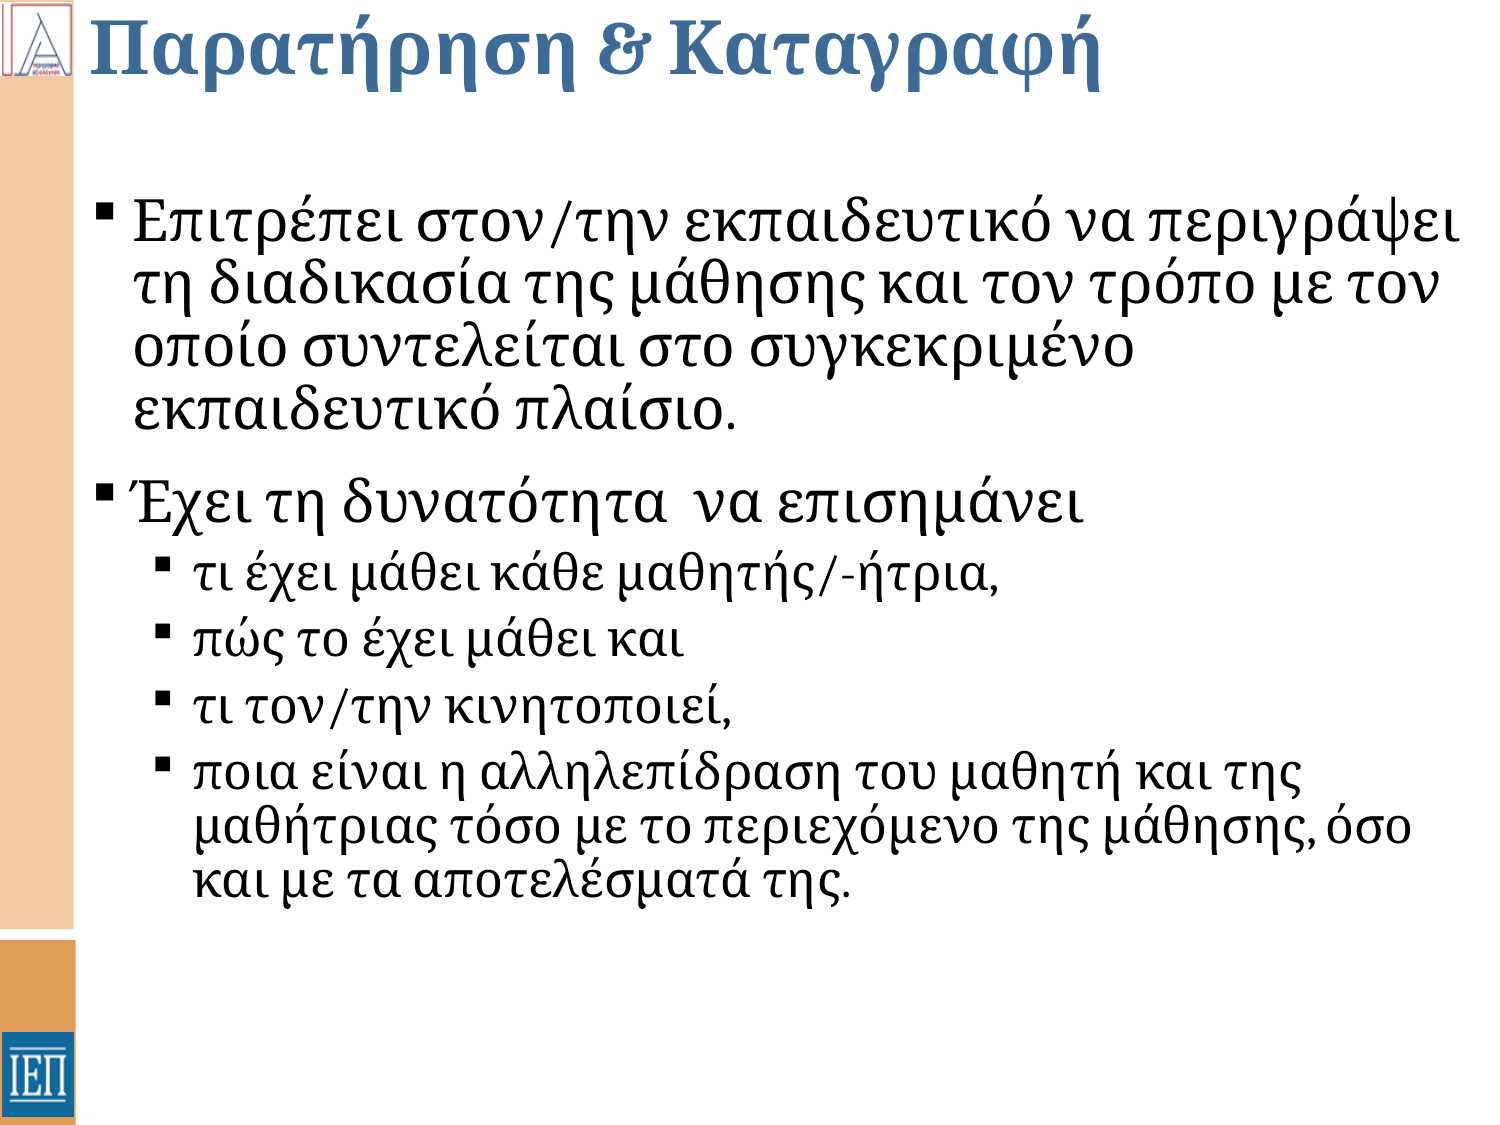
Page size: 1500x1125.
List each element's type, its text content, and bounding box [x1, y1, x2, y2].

picture [0, 2, 72, 76]
list Επιτρέπει στον/την εκπαιδευτικό να περιγράψει τη διαδικασία της μάθησης και τον τρόπο με τον οποίο συντελείται στο συγκεκριμένο εκπαιδευτικό πλαίσιο. Έχει τη δυνατότητα να επισημάνει τι έχει μάθει κάθε μαθητής/-ήτρια, πώς το έχει μάθει και τι τον/την κινητοποιεί, ποια είναι η αλληλεπίδραση του μαθητή και της μαθήτριας τόσο με το περιεχόμενο της μάθησης, όσο και με τα αποτελέσματά της. [76, 183, 1497, 1124]
picture [2, 1032, 74, 1117]
title Παρατήρηση & Καταγραφή [75, 2, 1499, 177]
